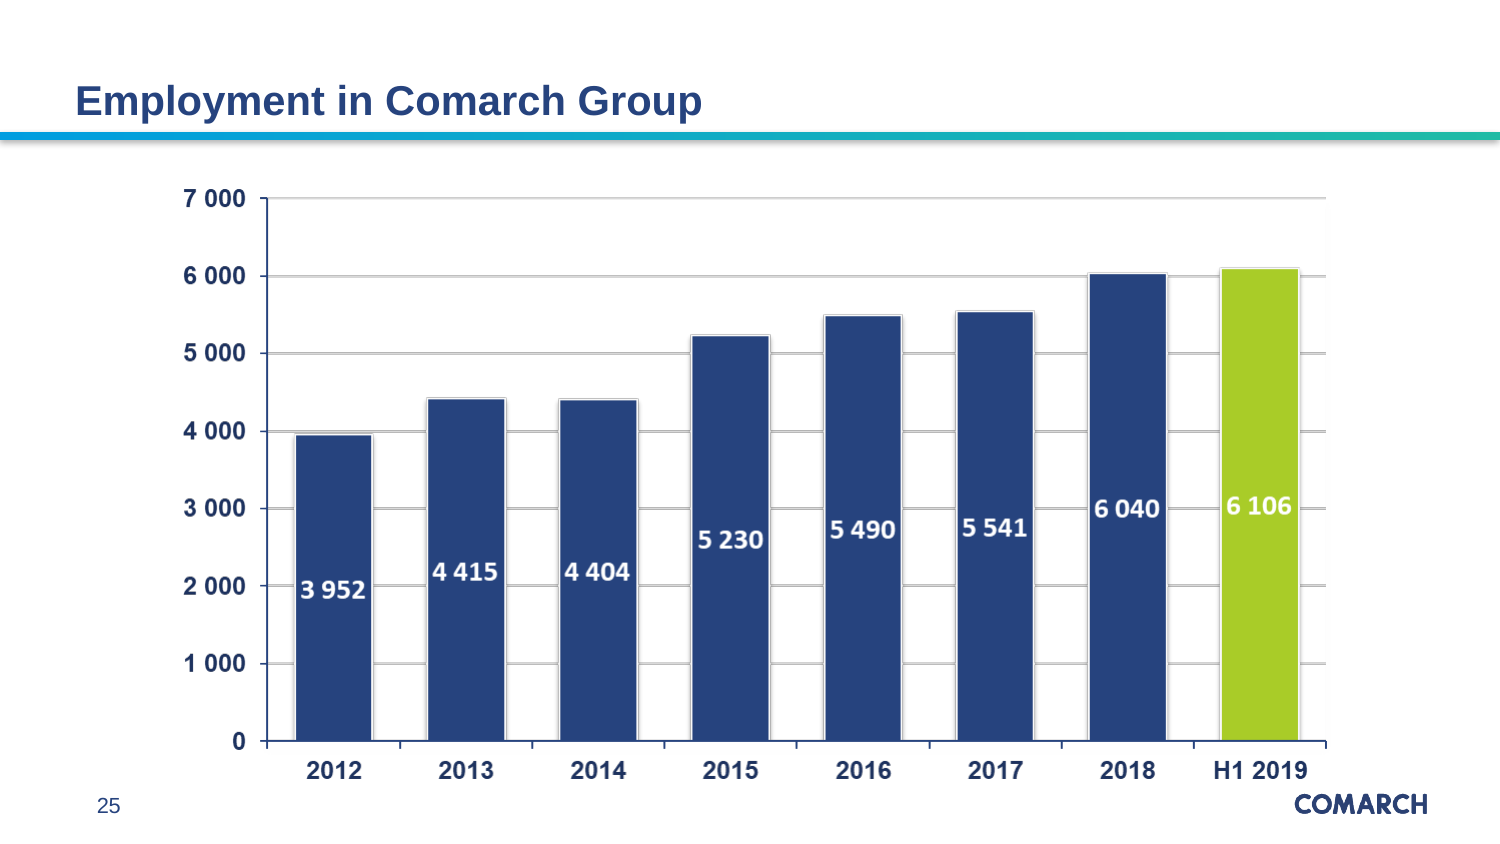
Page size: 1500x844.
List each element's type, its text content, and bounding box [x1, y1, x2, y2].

picture [172, 152, 1427, 814]
list Employment in Comarch Group [75, 17, 1427, 132]
slide_number 25 [75, 782, 143, 827]
